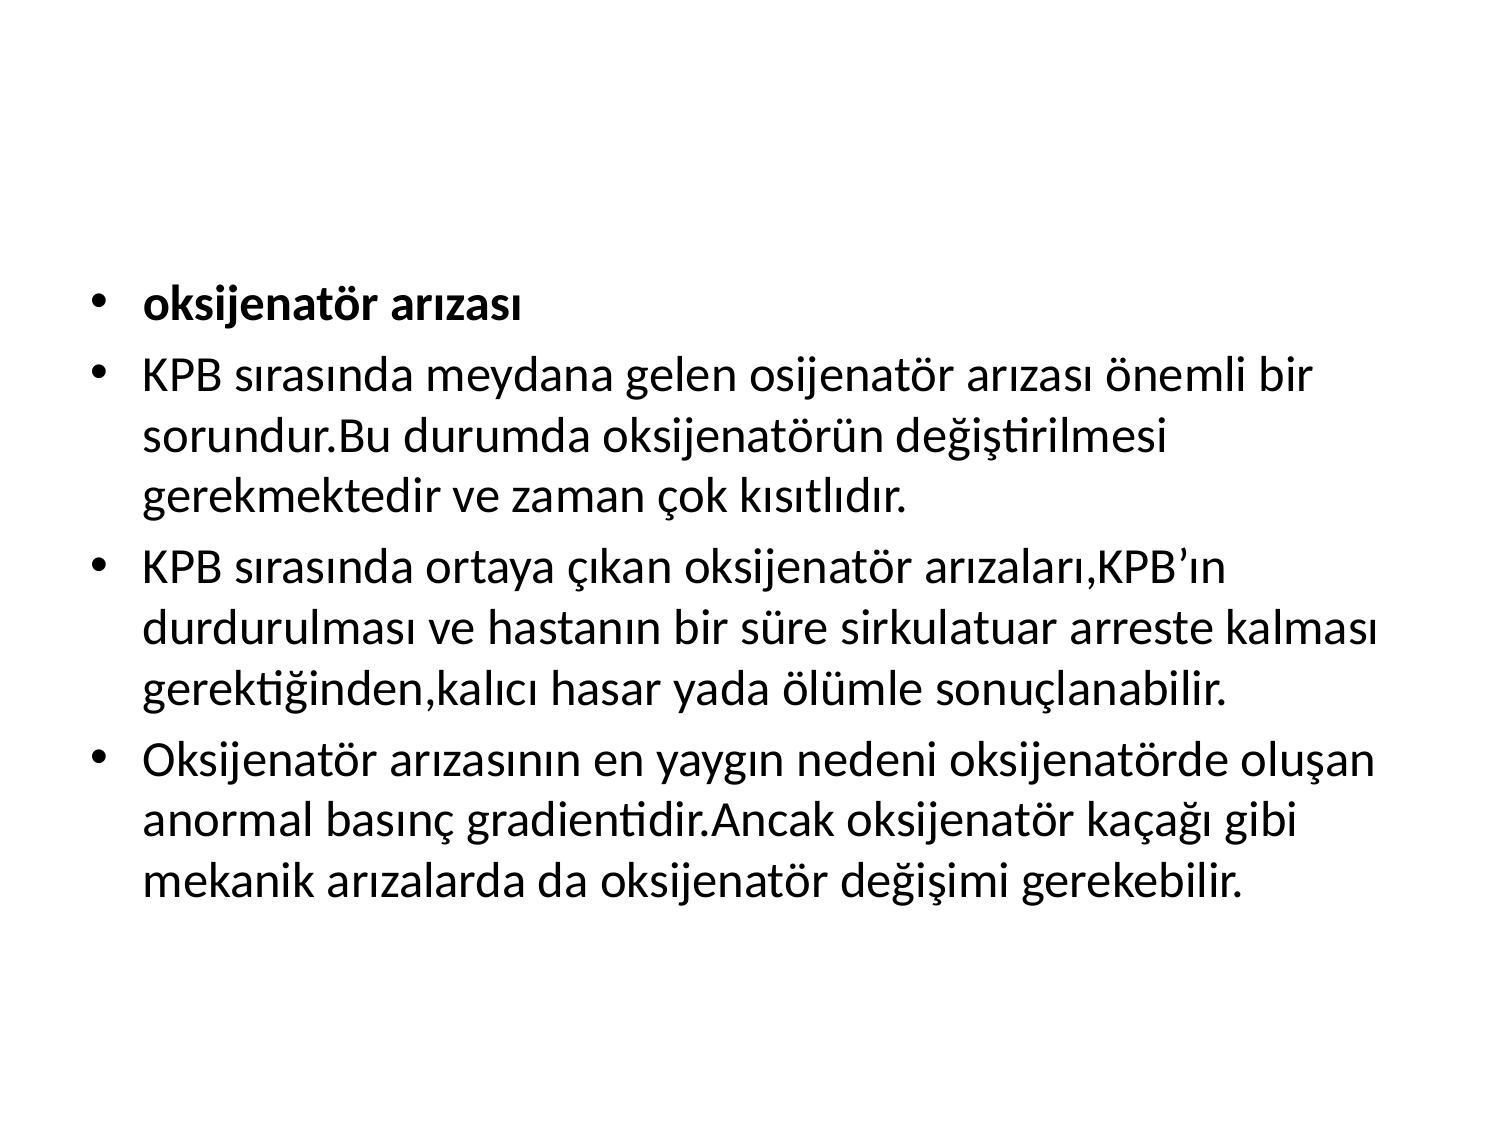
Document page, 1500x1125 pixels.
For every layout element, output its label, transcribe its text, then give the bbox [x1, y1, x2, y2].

list oksijenatör arızası KPB sırasında meydana gelen osijenatör arızası önemli bir sorundur.Bu durumda oksijenatörün değiştirilmesi gerekmektedir ve zaman çok kısıtlıdır. KPB sırasında ortaya çıkan oksijenatör arızaları,KPB’ın durdurulması ve hastanın bir süre sirkulatuar arreste kalması gerektiğinden,kalıcı hasar yada ölümle sonuçlanabilir. Oksijenatör arızasının en yaygın nedeni oksijenatörde oluşan anormal basınç gradientidir.Ancak oksijenatör kaçağı gibi mekanik arızalarda da oksijenatör değişimi gerekebilir. [75, 262, 1425, 1005]
